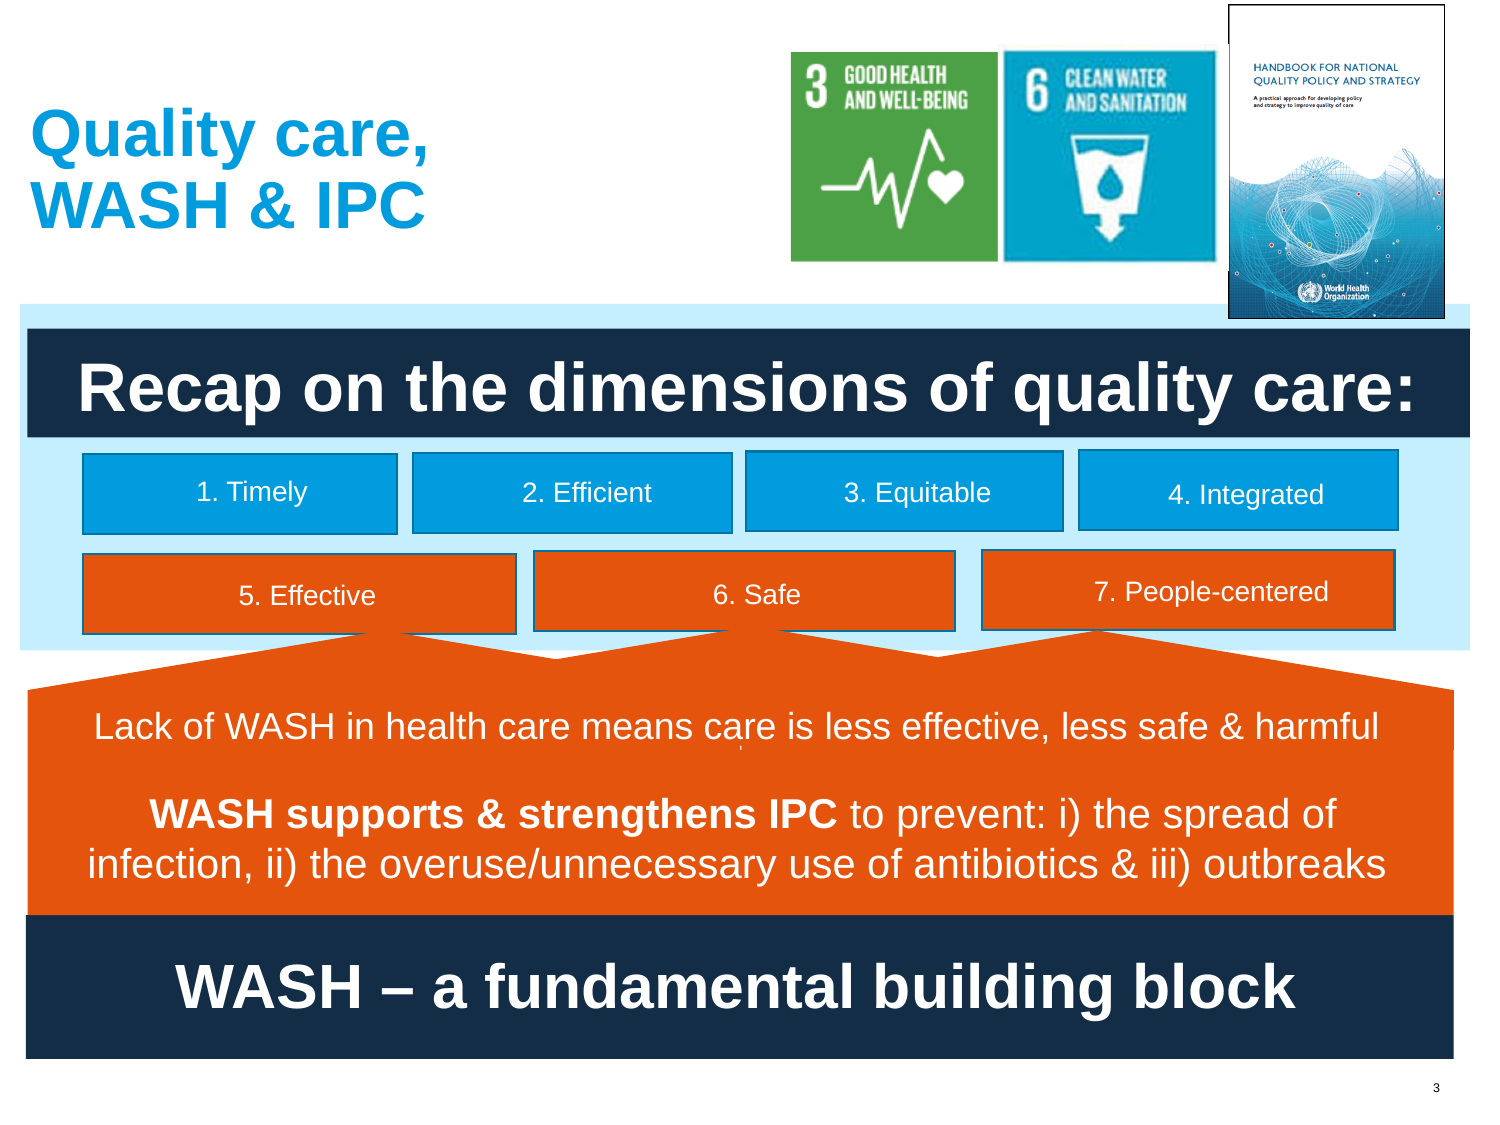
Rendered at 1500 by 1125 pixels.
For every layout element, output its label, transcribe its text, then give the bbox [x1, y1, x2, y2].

text_box 5. Effective [223, 570, 456, 619]
text_box [533, 550, 956, 632]
text_box WASH – a fundamental building block [32, 938, 1441, 1029]
text_box 7. People-centered [1078, 565, 1377, 615]
text_box 2. Efficient [507, 467, 699, 516]
text_box WASH supports & strengthens IPC to prevent: i) the spread of infection, ii) the overuse/unnecessary use of antibiotics & iii) outbreaks [46, 779, 1441, 895]
text_box [82, 453, 398, 535]
text_box [25, 914, 1455, 1060]
text_box 3. Equitable [829, 466, 1038, 516]
slide_number 3 [1404, 1079, 1441, 1109]
text_box [412, 452, 733, 534]
text_box 6. Safe [698, 568, 886, 618]
text_box [1078, 449, 1399, 531]
text_box [981, 549, 1396, 631]
text_box [938, 629, 1455, 749]
text_box [82, 553, 517, 635]
text_box [26, 328, 1471, 438]
text_box 1. Timely [181, 465, 342, 515]
text_box [745, 450, 1064, 532]
picture [998, 4, 1445, 319]
text_box Lack of WASH in health care means care is less effective, less safe & harmful [19, 694, 1454, 755]
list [790, 52, 998, 263]
text_box Recap on the dimensions of quality care: [25, 334, 1470, 433]
text_box [26, 749, 1455, 916]
text_box [26, 629, 555, 694]
title Quality care, WASH & IPC [27, 32, 705, 244]
text_box [395, 625, 1111, 694]
text_box 4. Integrated [1153, 468, 1358, 518]
text_box [19, 303, 1471, 652]
